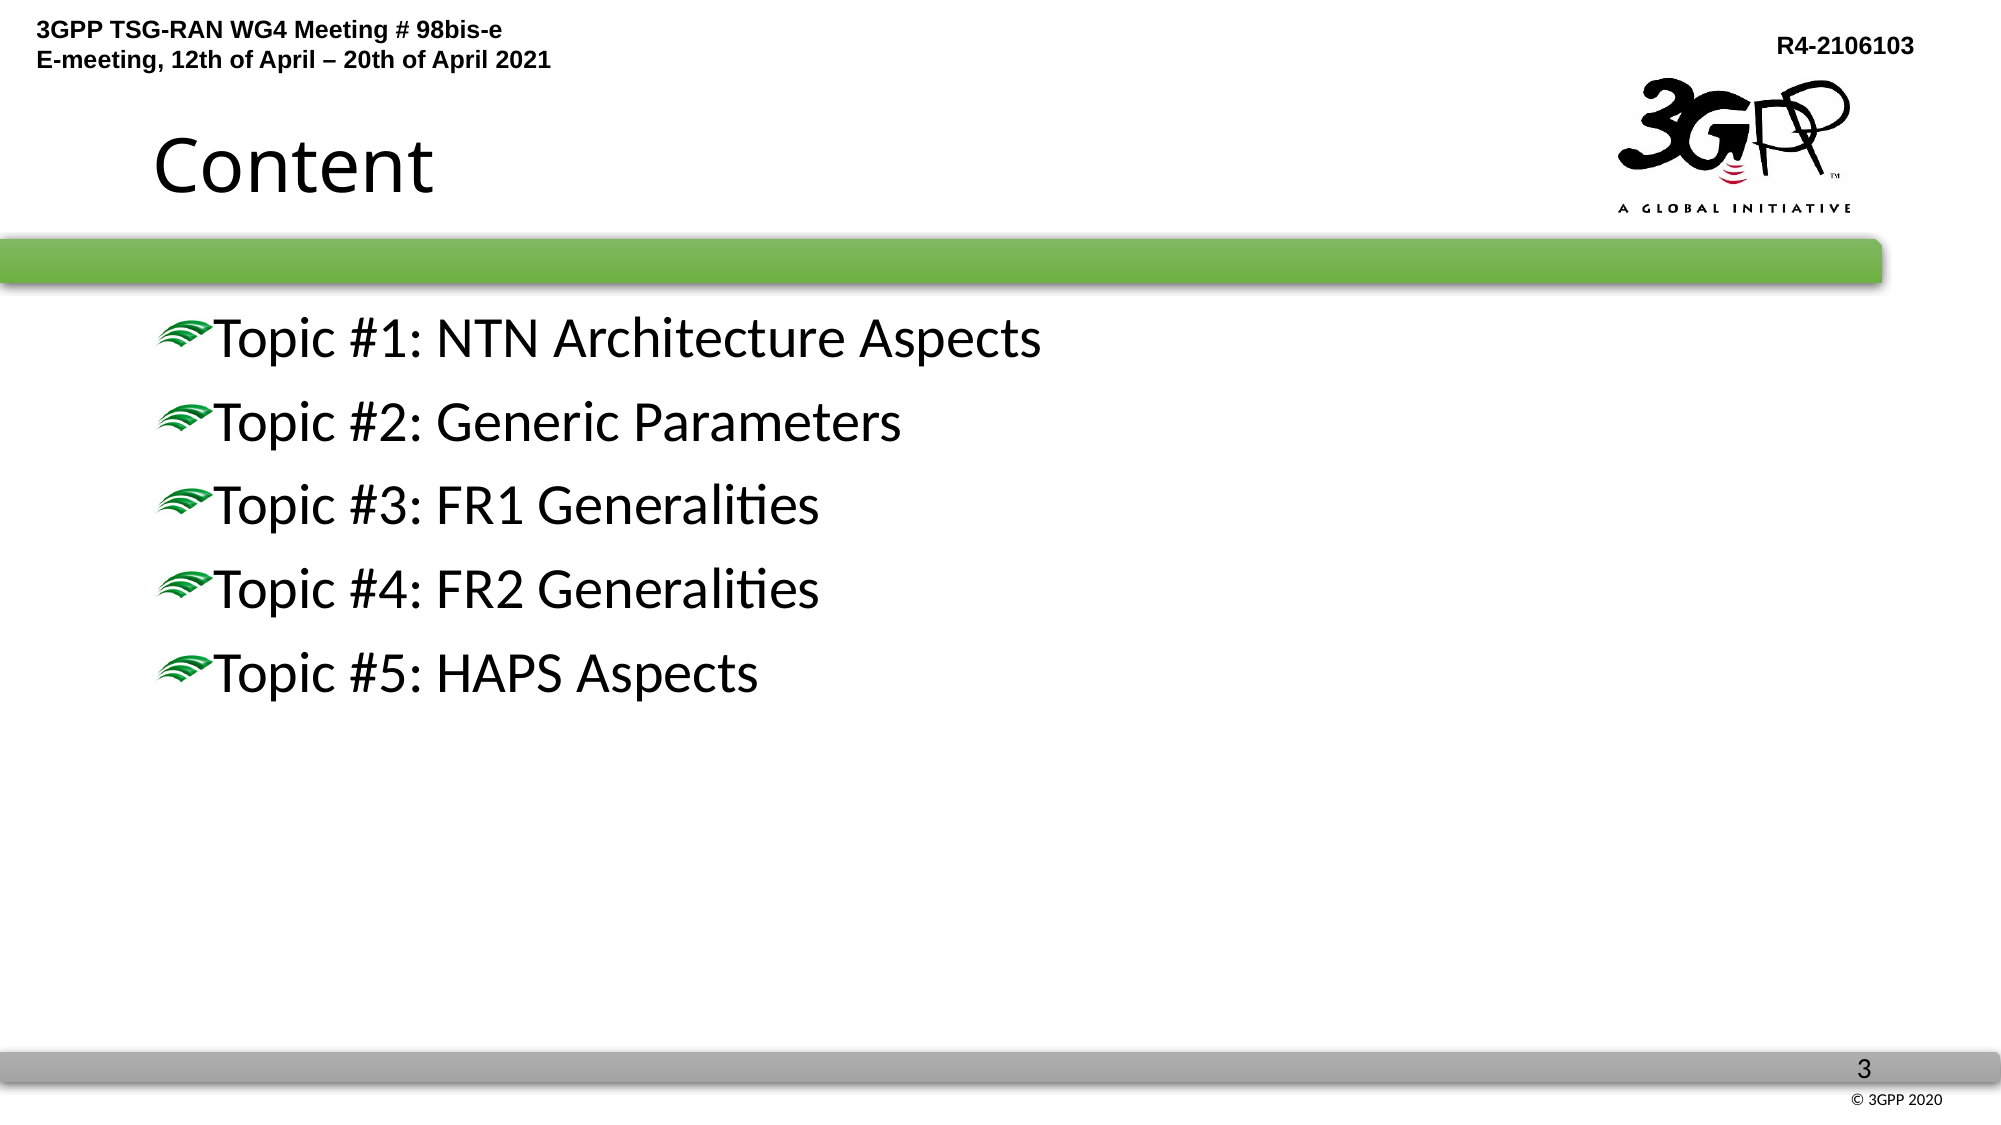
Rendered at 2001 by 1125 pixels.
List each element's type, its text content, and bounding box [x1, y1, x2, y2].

picture [152, 314, 215, 356]
picture [152, 649, 215, 691]
picture [152, 482, 215, 523]
picture [152, 398, 215, 440]
title Content [137, 59, 1863, 278]
list Topic #1: NTN Architecture Aspects Topic #2: Generic Parameters Topic #3: FR1 Generalities Topic #4: FR2 Generalities Topic #5: HAPS Aspects [137, 299, 1863, 1014]
picture [152, 565, 215, 607]
